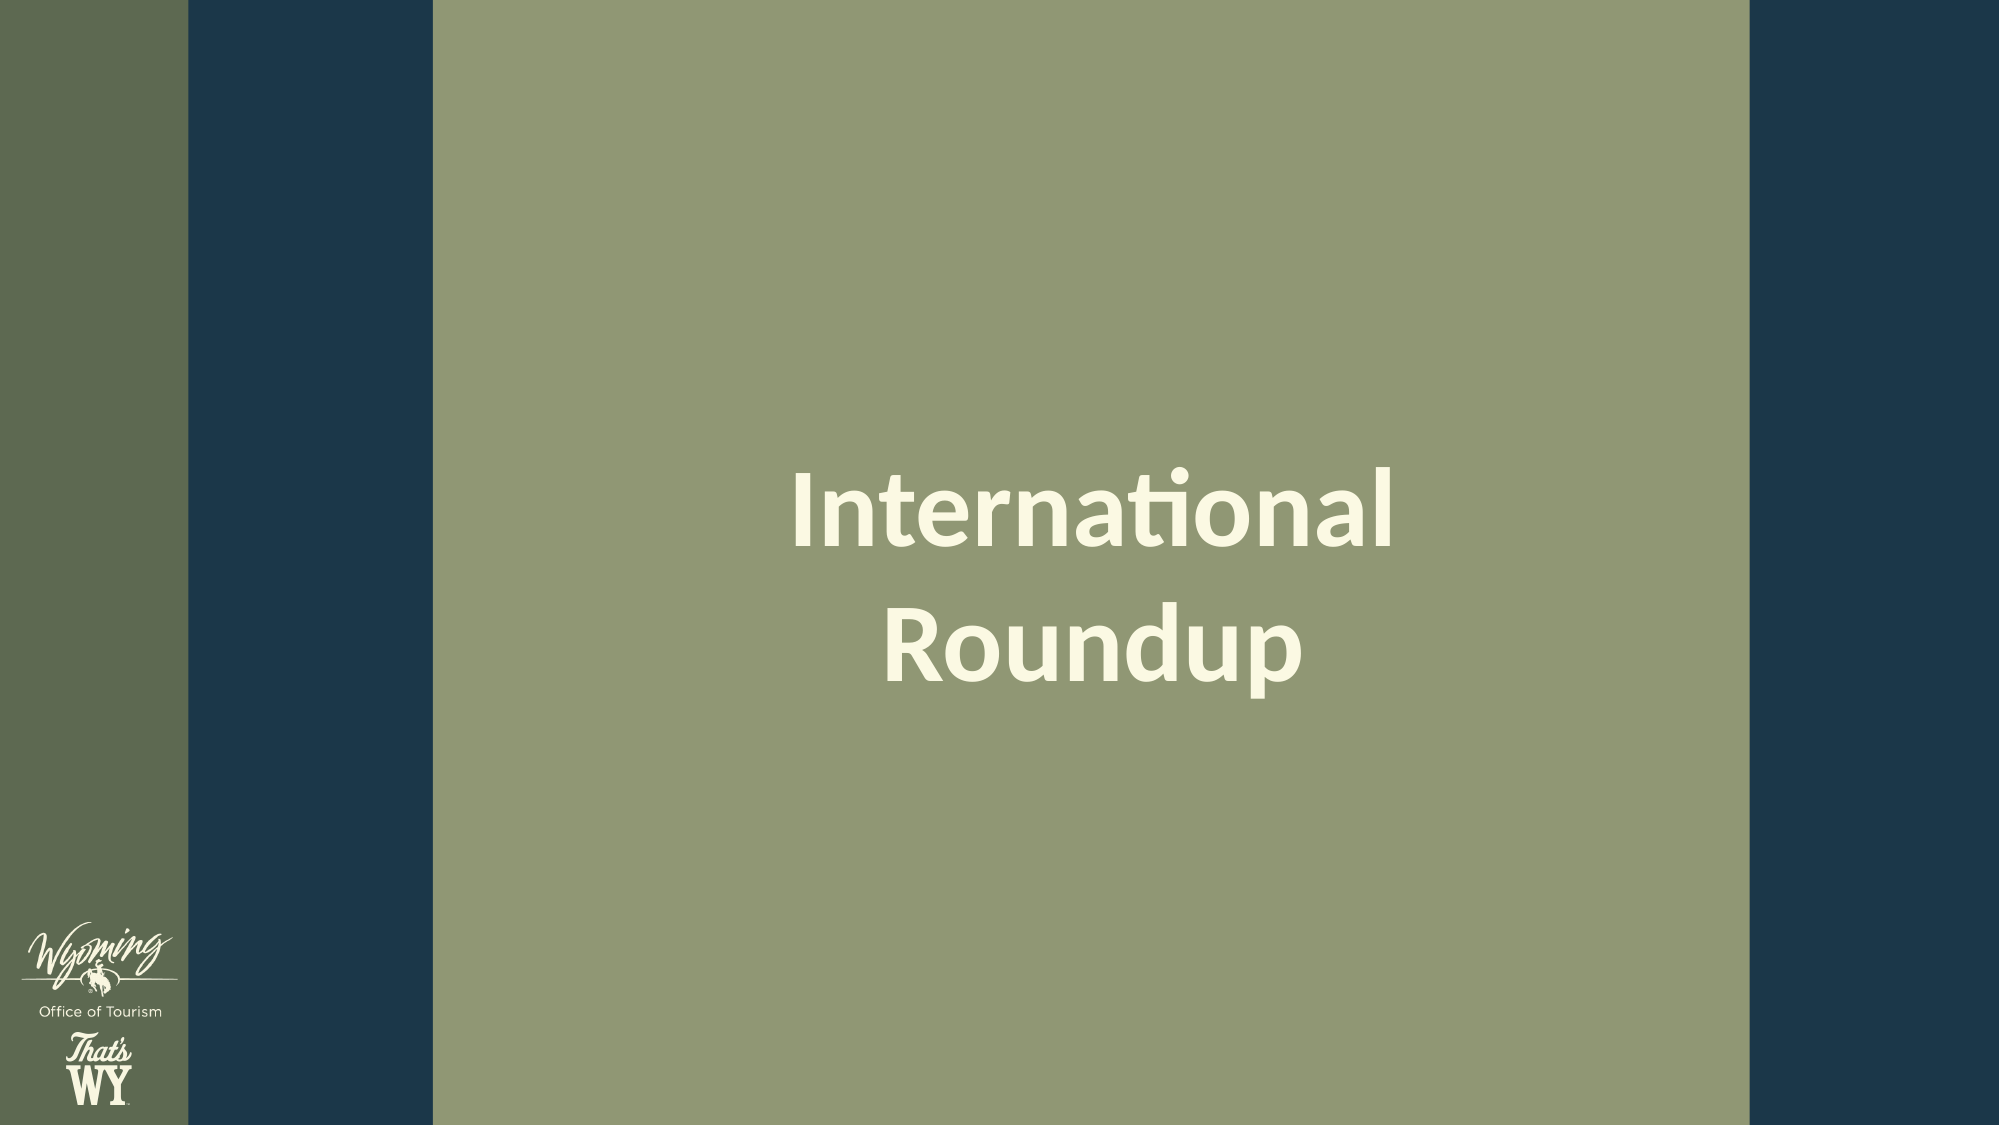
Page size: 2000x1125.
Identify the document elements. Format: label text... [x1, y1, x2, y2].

text_box [0, 0, 189, 1125]
text_box [21, 922, 178, 1017]
text_box [432, 0, 1750, 1125]
text_box International Roundup [616, 426, 1570, 711]
text_box [66, 1032, 132, 1105]
